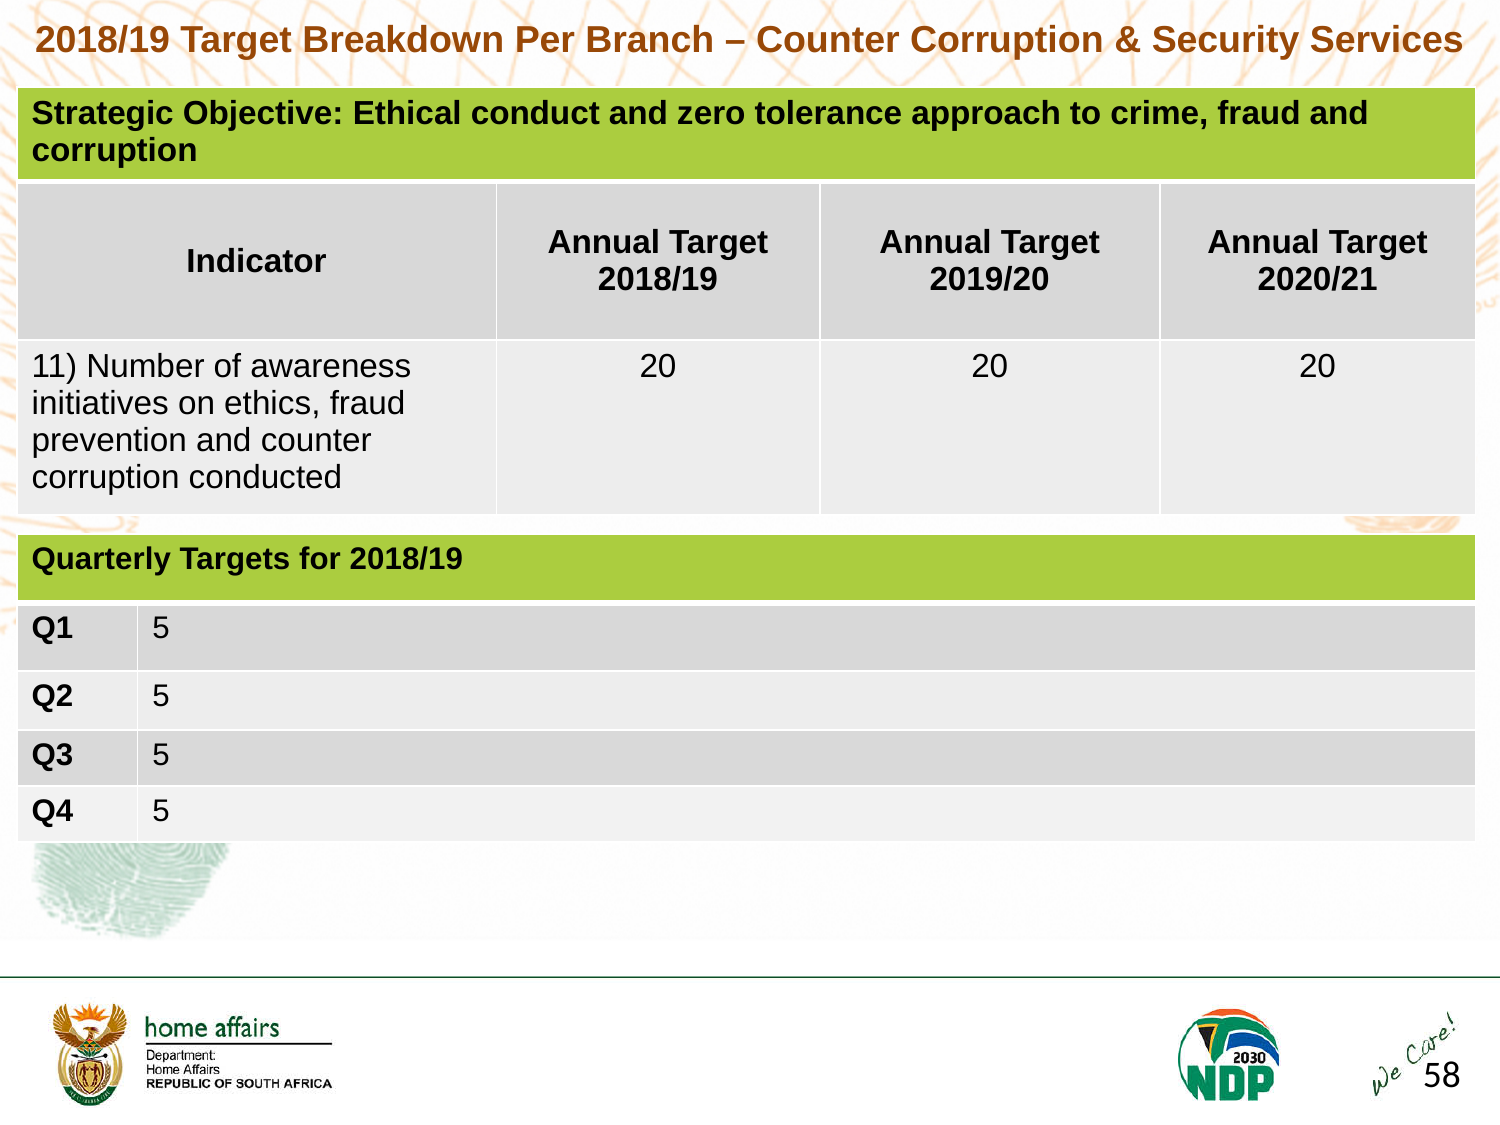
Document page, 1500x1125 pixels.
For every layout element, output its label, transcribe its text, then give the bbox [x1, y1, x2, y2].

slide_number 58 [1116, 1042, 1476, 1103]
table_cell 5 [138, 731, 1475, 785]
text_box 2018/19 Target Breakdown Per Branch – Counter Corruption & Security Services [0, 7, 1500, 68]
table_cell Indicator [18, 184, 496, 339]
table_cell 20 [1161, 341, 1475, 514]
table_header Strategic Objective: Ethical conduct and zero tolerance approach to crime, fraud and corruption [18, 88, 1475, 179]
table_cell 5 [138, 606, 1475, 670]
table_cell 5 [138, 787, 1475, 841]
picture [0, 68, 1500, 1125]
table_cell 20 [821, 341, 1159, 514]
table_cell 11) Number of awareness initiatives on ethics, fraud prevention and counter corruption conducted [18, 341, 496, 514]
table_header Quarterly Targets for 2018/19 [18, 535, 1475, 600]
picture [0, 0, 1500, 7]
table_cell Q4 [18, 787, 137, 841]
table_cell Q1 [18, 606, 137, 670]
table_cell 5 [138, 672, 1475, 729]
table_cell Annual Target 2020/21 [1161, 184, 1475, 339]
table_cell Q2 [18, 672, 137, 729]
table_cell 20 [497, 341, 819, 514]
table_cell Q3 [18, 731, 137, 785]
table_cell Annual Target 2018/19 [497, 184, 819, 339]
table_cell Annual Target 2019/20 [821, 184, 1159, 339]
